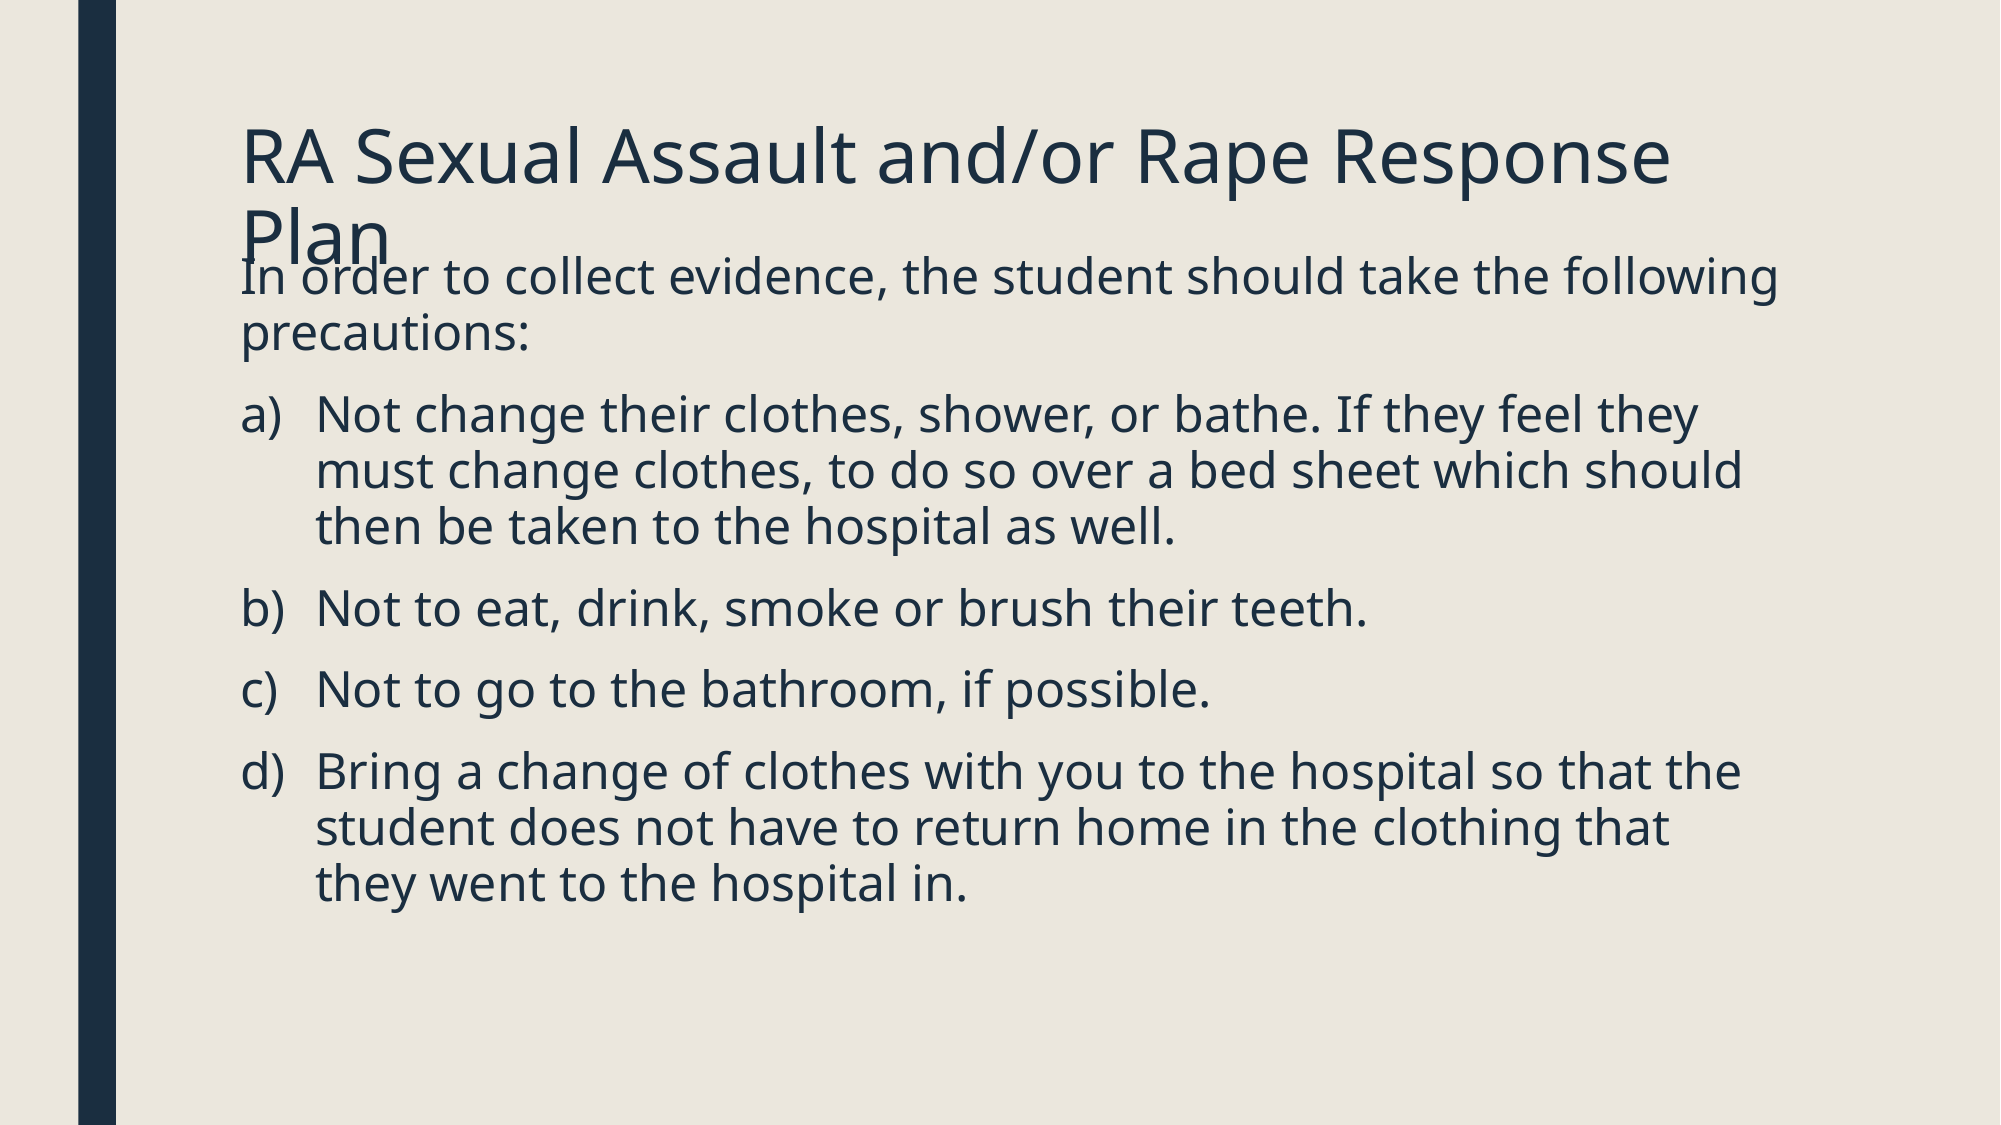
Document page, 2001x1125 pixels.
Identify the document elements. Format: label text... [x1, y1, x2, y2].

list In order to collect evidence, the student should take the following precautions: Not change their clothes, shower, or bathe. If they feel they must change clothes, to do so over a bed sheet which should then be taken to the hospital as well. Not to eat, drink, smoke or brush their teeth. Not to go to the bathroom, if possible. Bring a change of clothes with you to the hospital so that the student does not have to return home in the clothing that they went to the hospital in. [225, 241, 1800, 963]
title RA Sexual Assault and/or Rape Response Plan [225, 112, 1800, 241]
